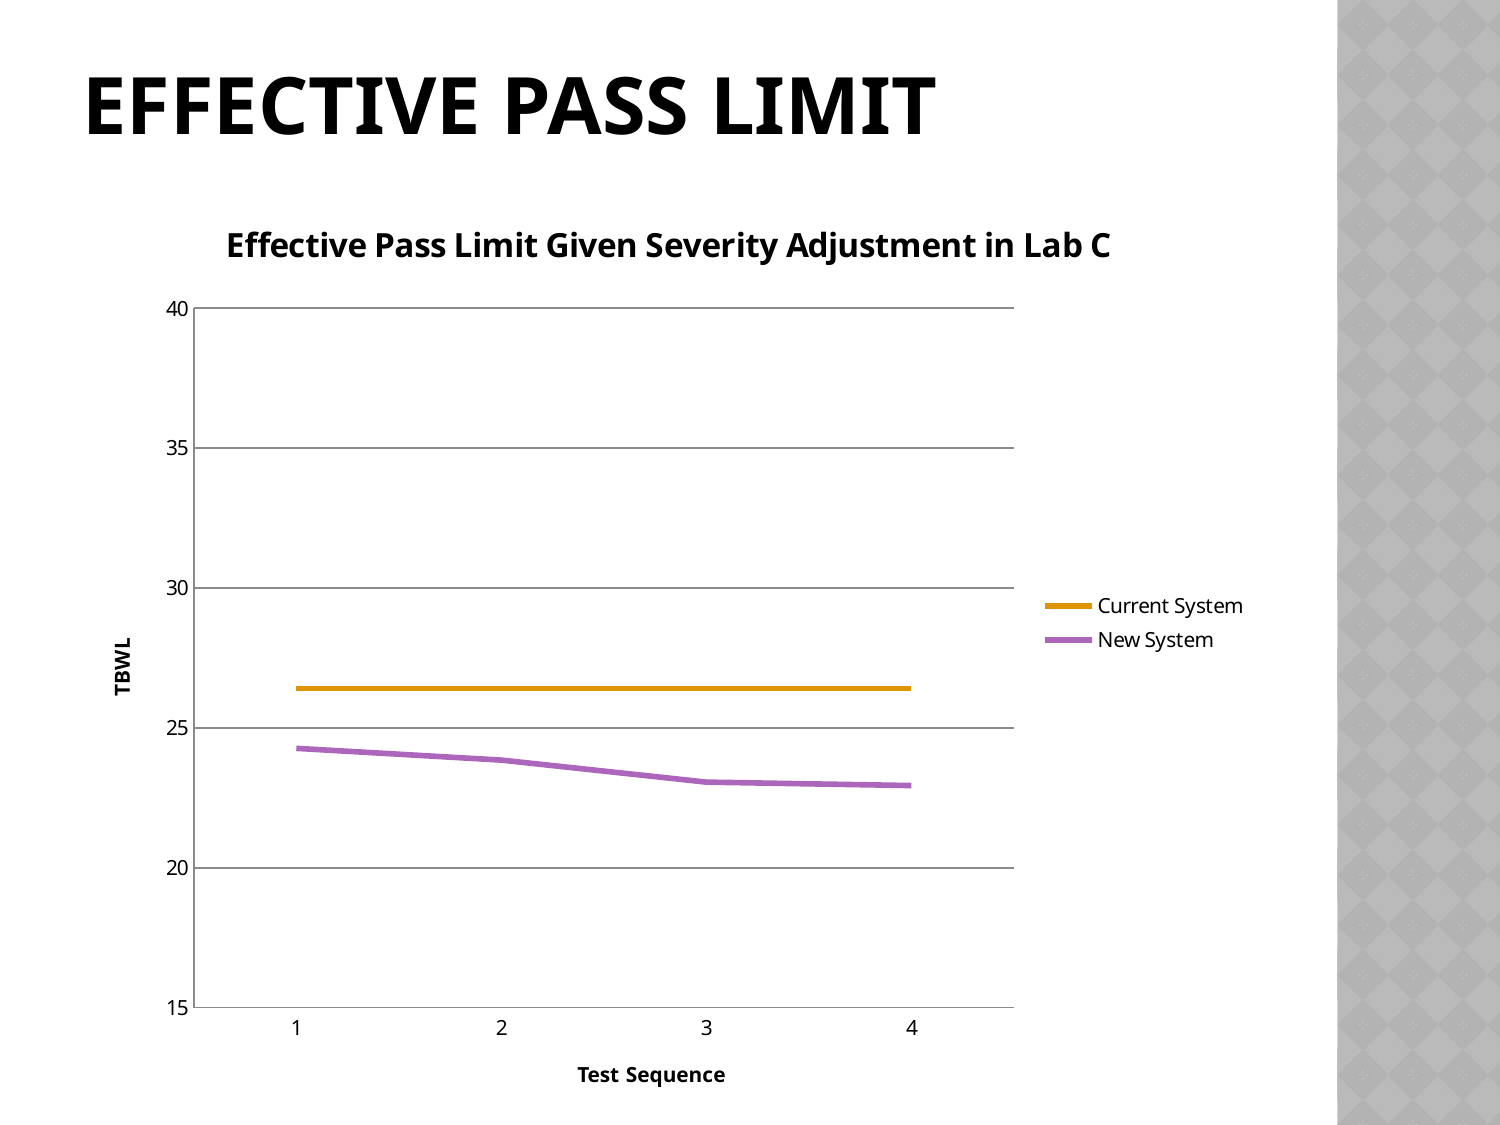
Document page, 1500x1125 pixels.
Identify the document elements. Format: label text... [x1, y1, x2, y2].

chart [74, 187, 1263, 1060]
text_box Test Sequence [562, 1069, 750, 1095]
title Effective pass limit [75, 52, 1263, 150]
